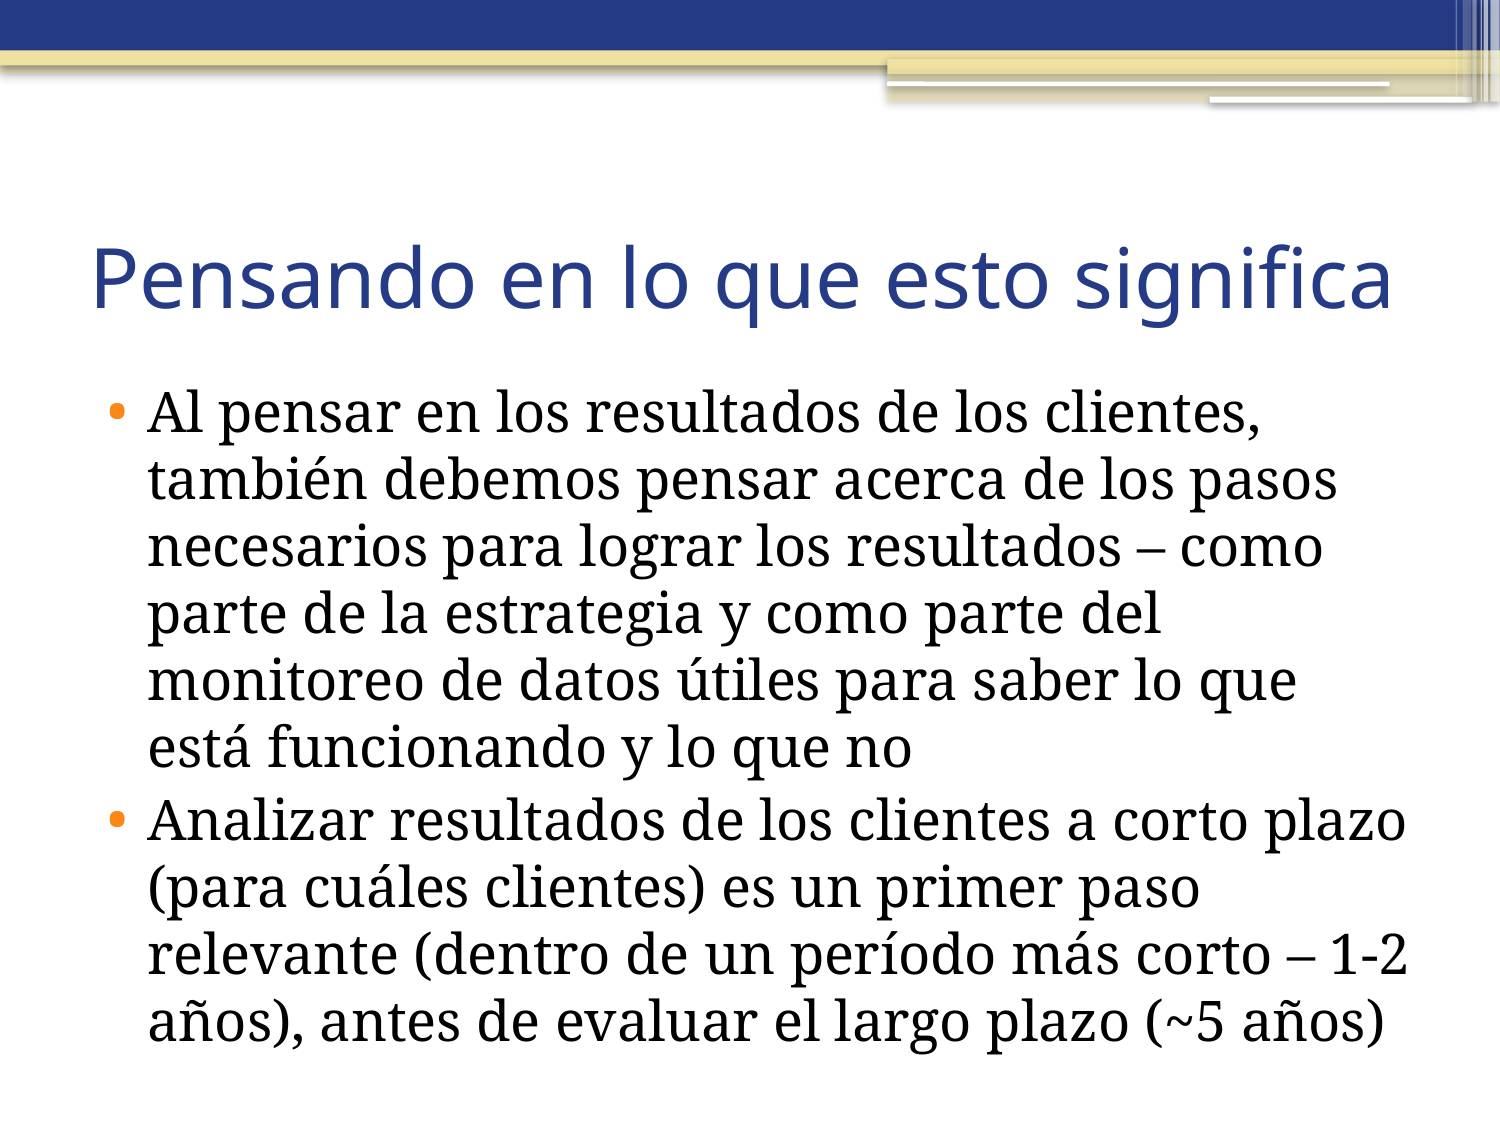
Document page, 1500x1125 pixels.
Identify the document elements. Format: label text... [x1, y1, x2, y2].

title Pensando en lo que esto significa [75, 187, 1425, 363]
list Al pensar en los resultados de los clientes, también debemos pensar acerca de los pasos necesarios para lograr los resultados – como parte de la estrategia y como parte del monitoreo de datos útiles para saber lo que está funcionando y lo que no Analizar resultados de los clientes a corto plazo (para cuáles clientes) es un primer paso relevante (dentro de un período más corto – 1-2 años), antes de evaluar el largo plazo (~5 años) [75, 368, 1425, 1079]
